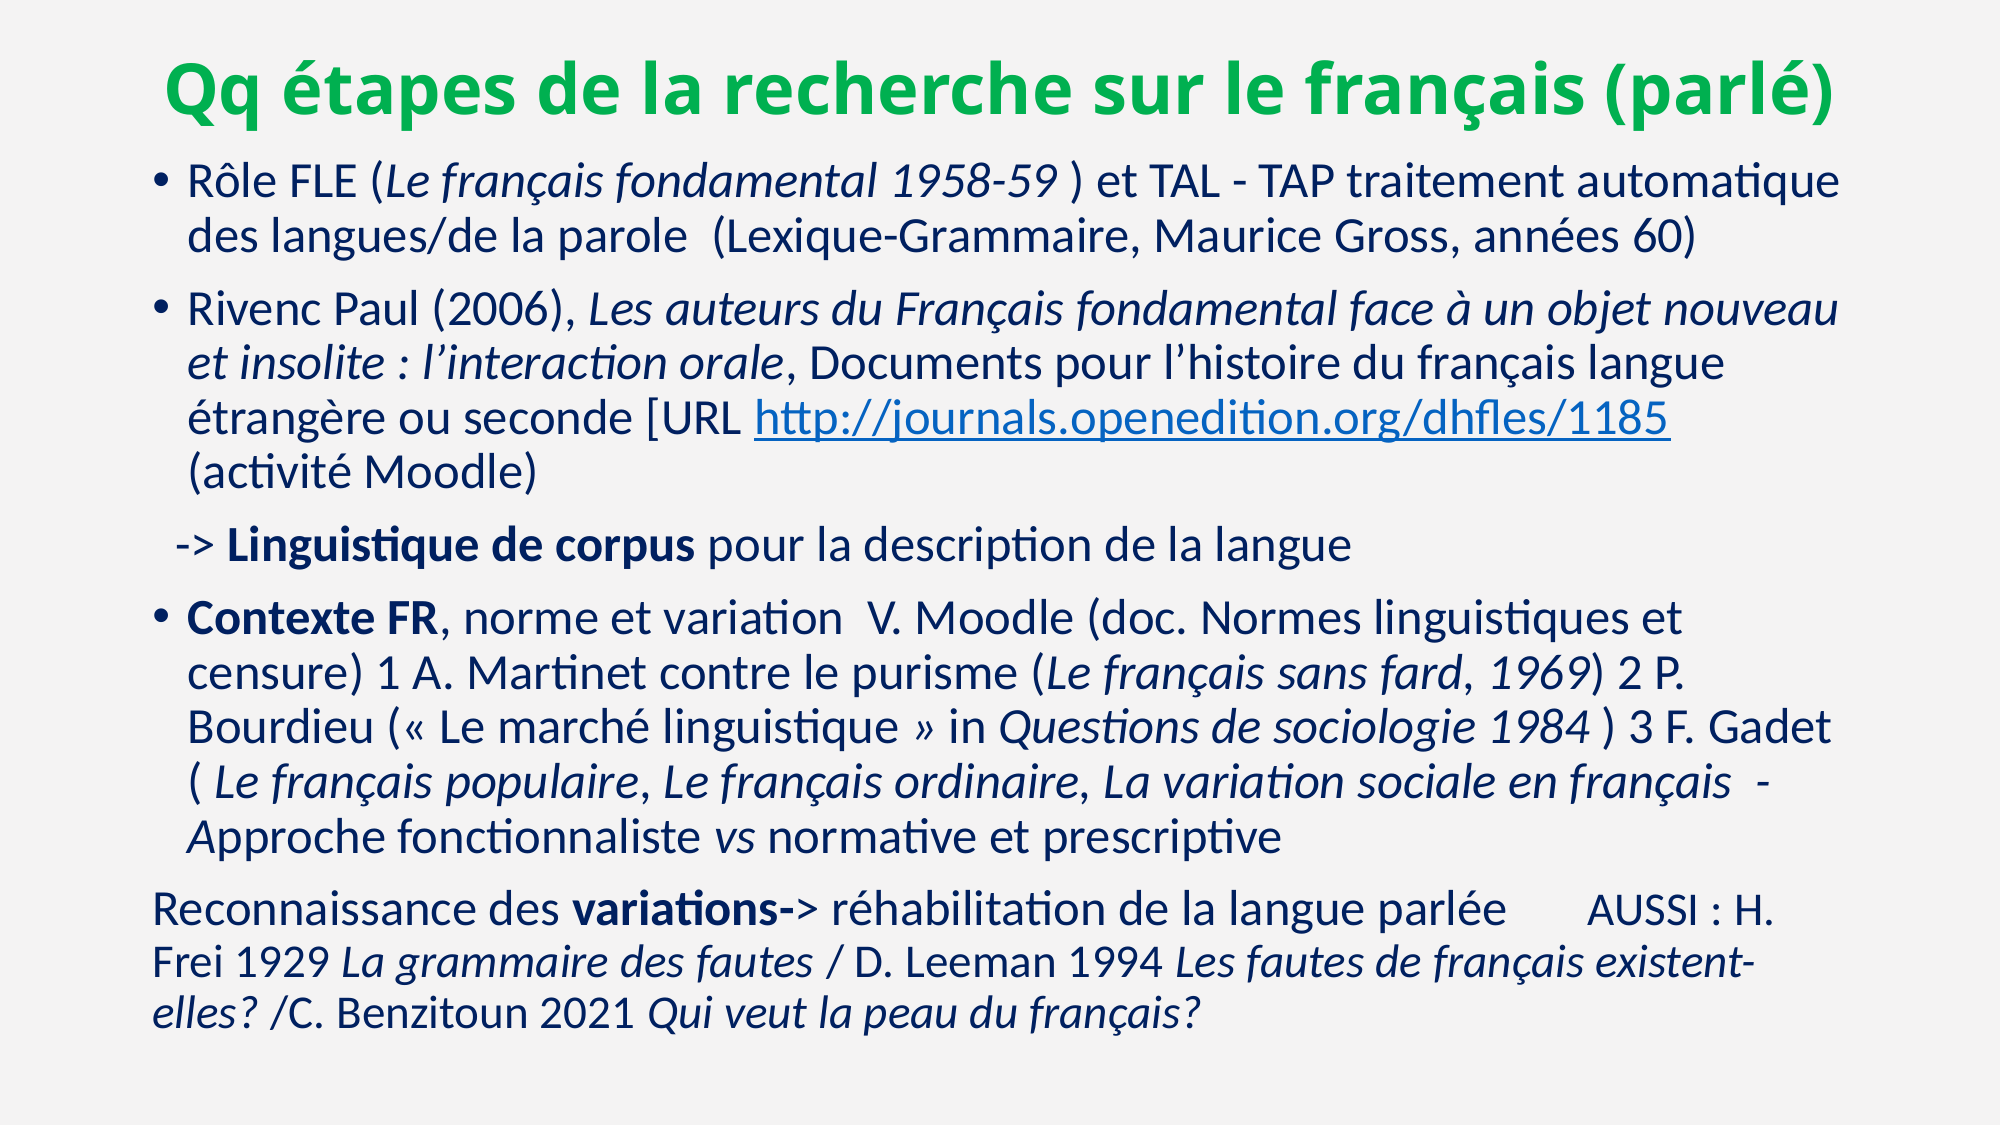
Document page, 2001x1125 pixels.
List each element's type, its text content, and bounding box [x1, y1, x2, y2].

list Rôle FLE (Le français fondamental 1958-59 ) et TAL - TAP traitement automatique des langues/de la parole (Lexique-Grammaire, Maurice Gross, années 60) Rivenc Paul (2006), Les auteurs du Français fondamental face à un objet nouveau et insolite : l’interaction orale, Documents pour l’histoire du français langue étrangère ou seconde [URL http://journals.openedition.org/dhfles/1185 (activité Moodle) -> Linguistique de corpus pour la description de la langue Contexte FR, norme et variation V. Moodle (doc. Normes linguistiques et censure) 1 A. Martinet contre le purisme (Le français sans fard, 1969) 2 P. Bourdieu (« Le marché linguistique » in Questions de sociologie 1984 ) 3 F. Gadet ( Le français populaire, Le français ordinaire, La variation sociale en français - Approche fonctionnaliste vs normative et prescriptive Reconnaissance des variations-> réhabilitation de la langue parlée AUSSI : H. Frei 1929 La grammaire des fautes / D. Leeman 1994 Les fautes de français existent-elles? /C. Benzitoun 2021 Qui veut la peau du français? [137, 146, 1863, 1080]
title Qq étapes de la recherche sur le français (parlé) [137, 36, 1863, 146]
